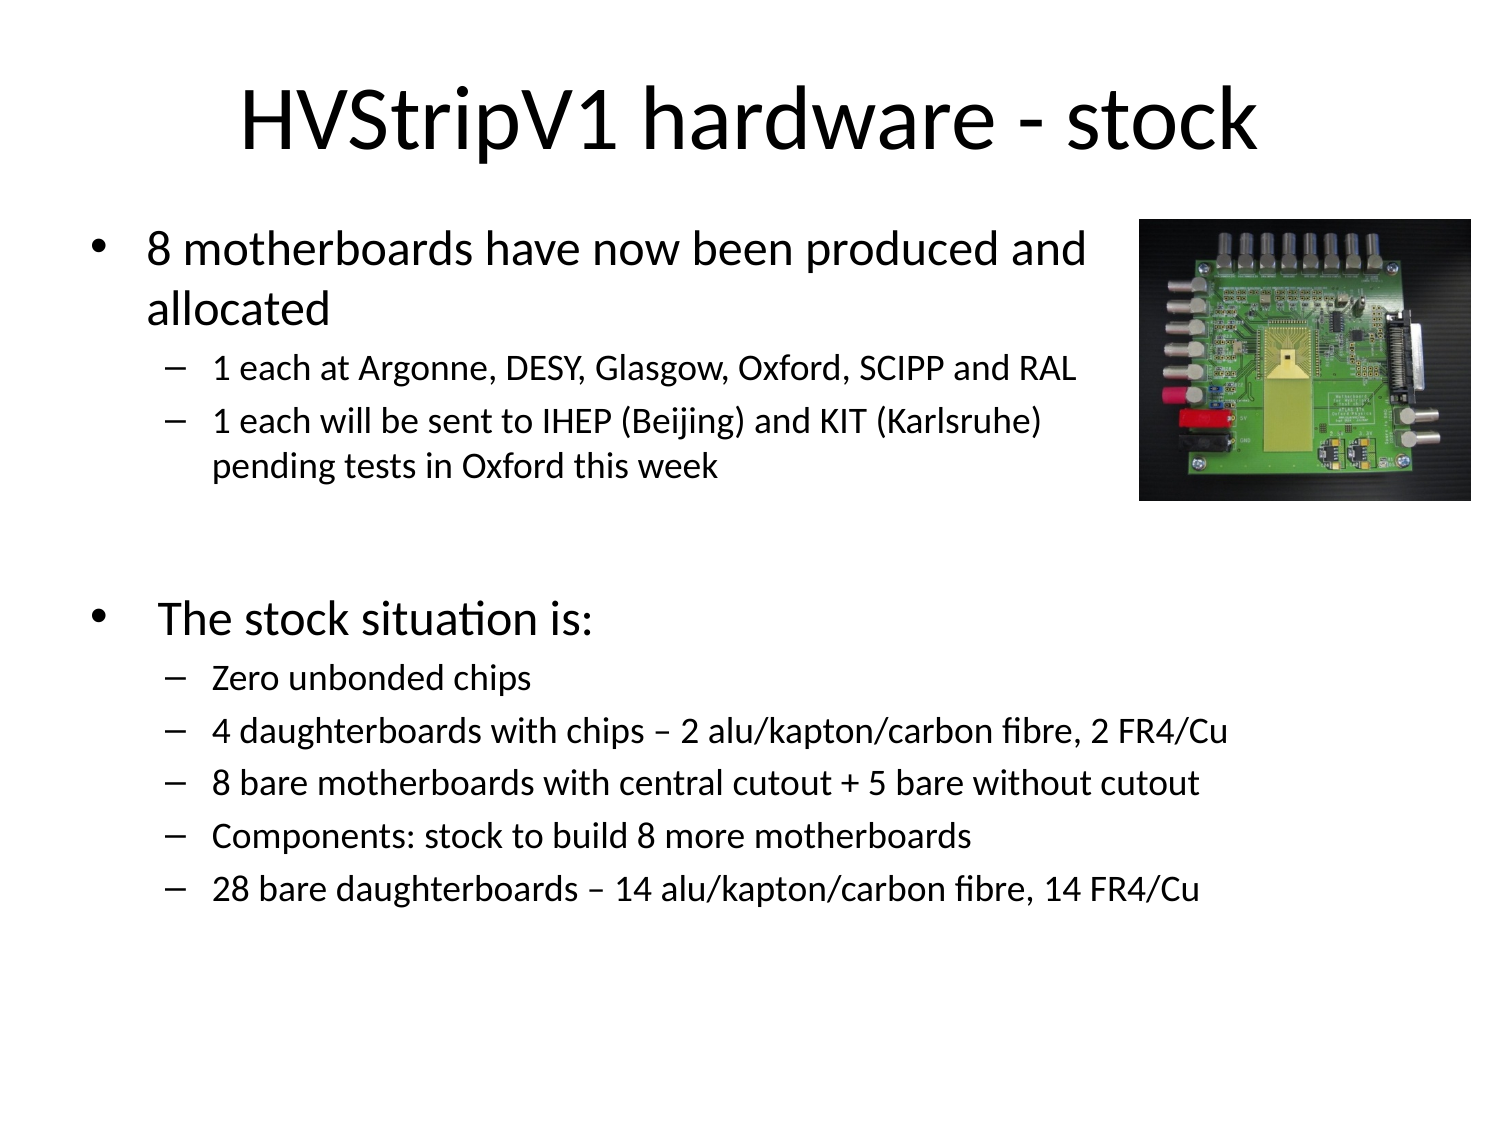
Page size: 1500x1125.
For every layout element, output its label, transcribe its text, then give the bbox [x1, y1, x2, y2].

title HVStripV1 hardware - stock [75, 19, 1425, 207]
list 8 motherboards have now been produced and allocated 1 each at Argonne, DESY, Glasgow, Oxford, SCIPP and RAL 1 each will be sent to IHEP (Beijing) and KIT (Karlsruhe) pending tests in Oxford this week The stock situation is: Zero unbonded chips 4 daughterboards with chips – 2 alu/kapton/carbon fibre, 2 FR4/Cu 8 bare motherboards with central cutout + 5 bare without cutout Components: stock to build 8 more motherboards 28 bare daughterboards – 14 alu/kapton/carbon fibre, 14 FR4/Cu [75, 208, 1270, 1083]
picture [1139, 219, 1471, 502]
